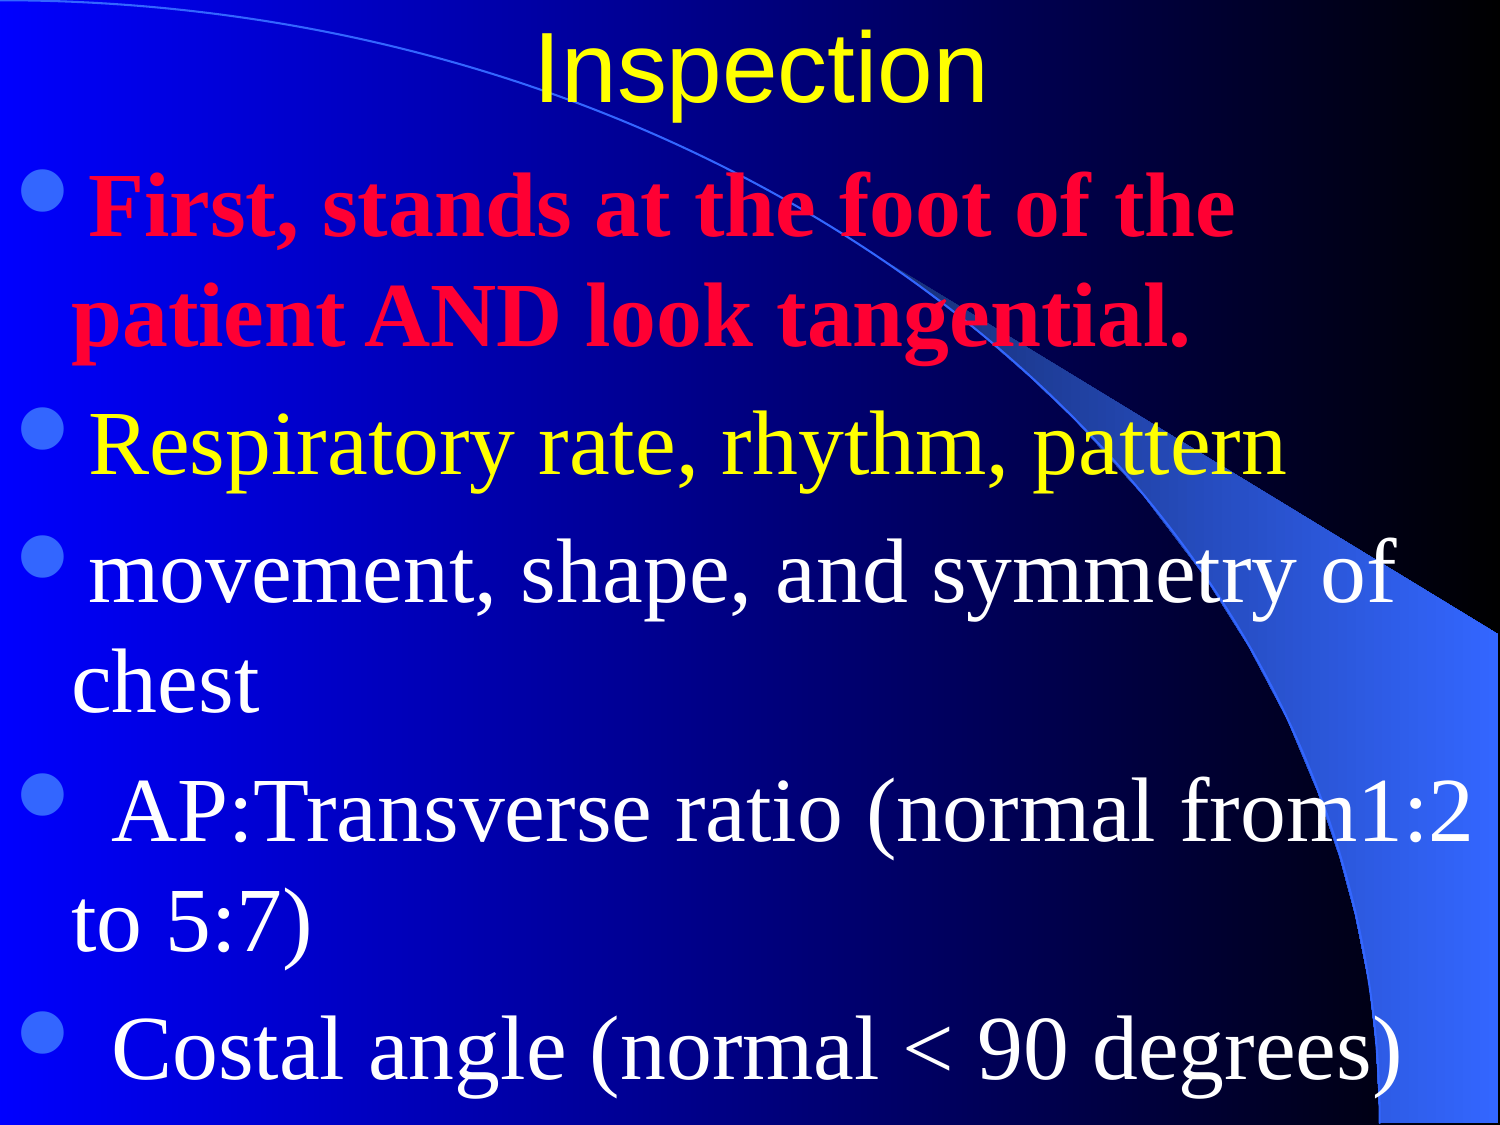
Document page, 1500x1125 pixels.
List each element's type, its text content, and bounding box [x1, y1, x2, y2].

list First, stands at the foot of the patient AND look tangential. Respiratory rate, rhythm, pattern movement, shape, and symmetry of chest AP:Transverse ratio (normal from1:2 to 5:7) Costal angle (normal < 90 degrees) (Continued) [0, 137, 1500, 1125]
title Inspection [135, 0, 1388, 126]
